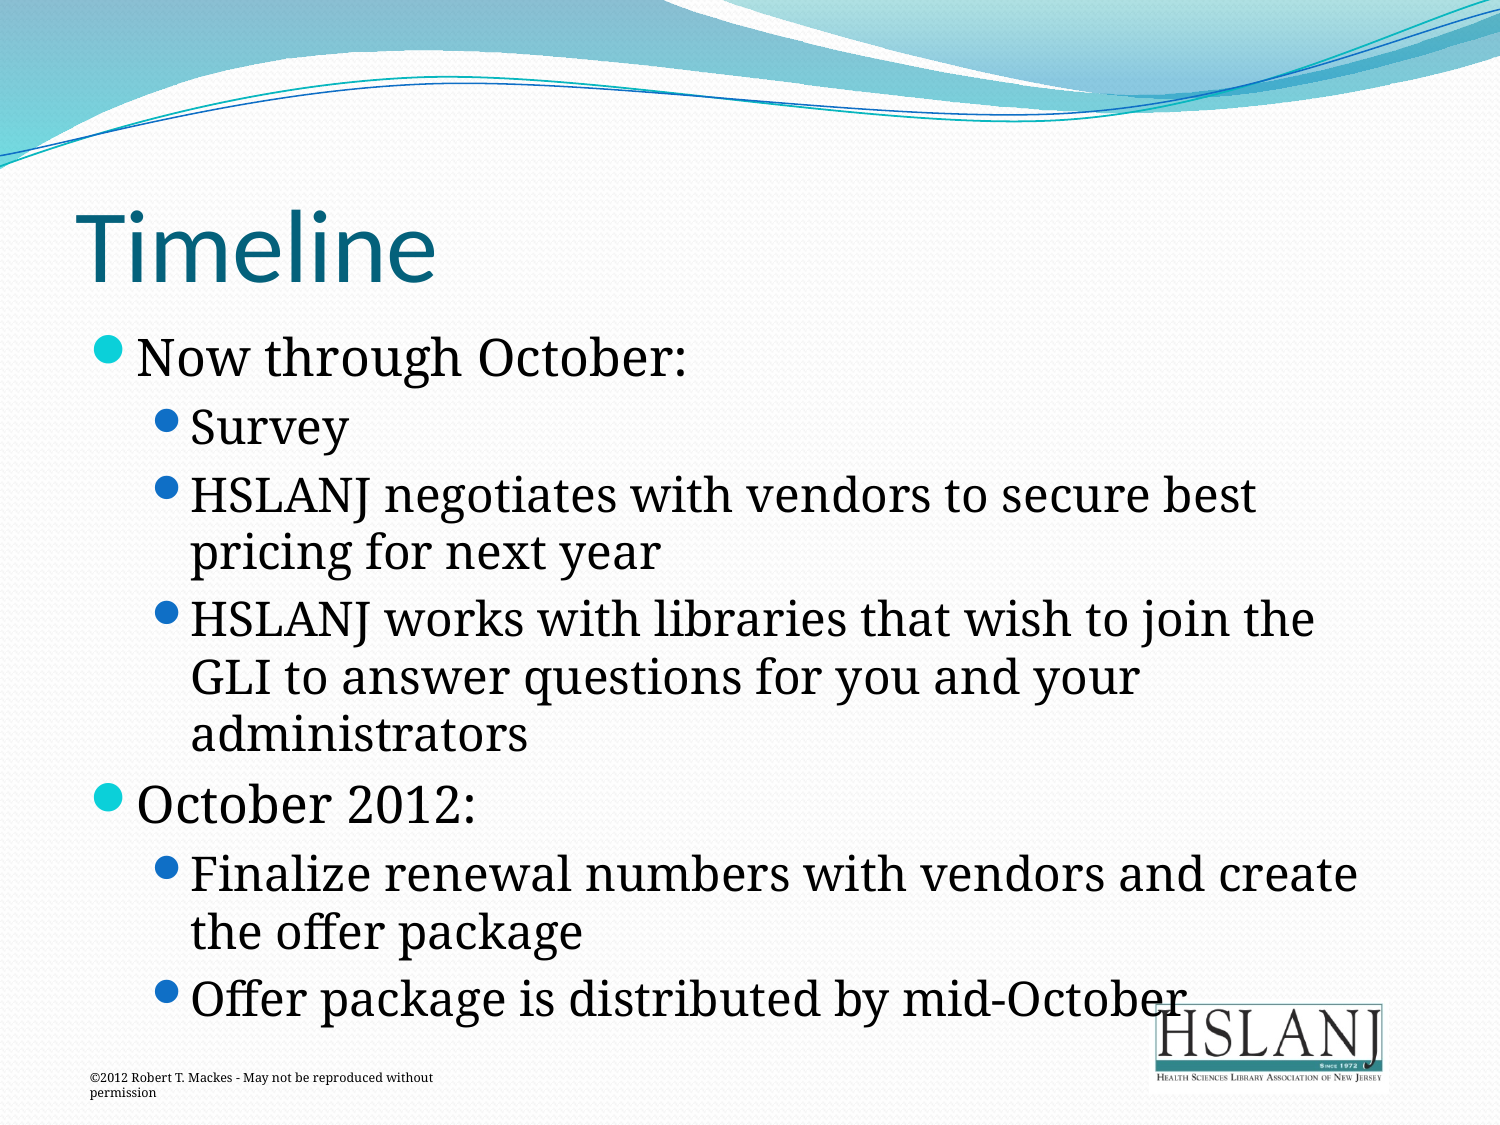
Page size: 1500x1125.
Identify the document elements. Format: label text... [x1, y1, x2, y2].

title Timeline [75, 115, 1425, 303]
picture [1149, 1038, 1389, 1094]
list Now through October: Survey HSLANJ negotiates with vendors to secure best pricing for next year HSLANJ works with libraries that wish to join the GLI to answer questions for you and your administrators October 2012: Finalize renewal numbers with vendors and create the offer package Offer package is distributed by mid-October [75, 317, 1425, 1038]
